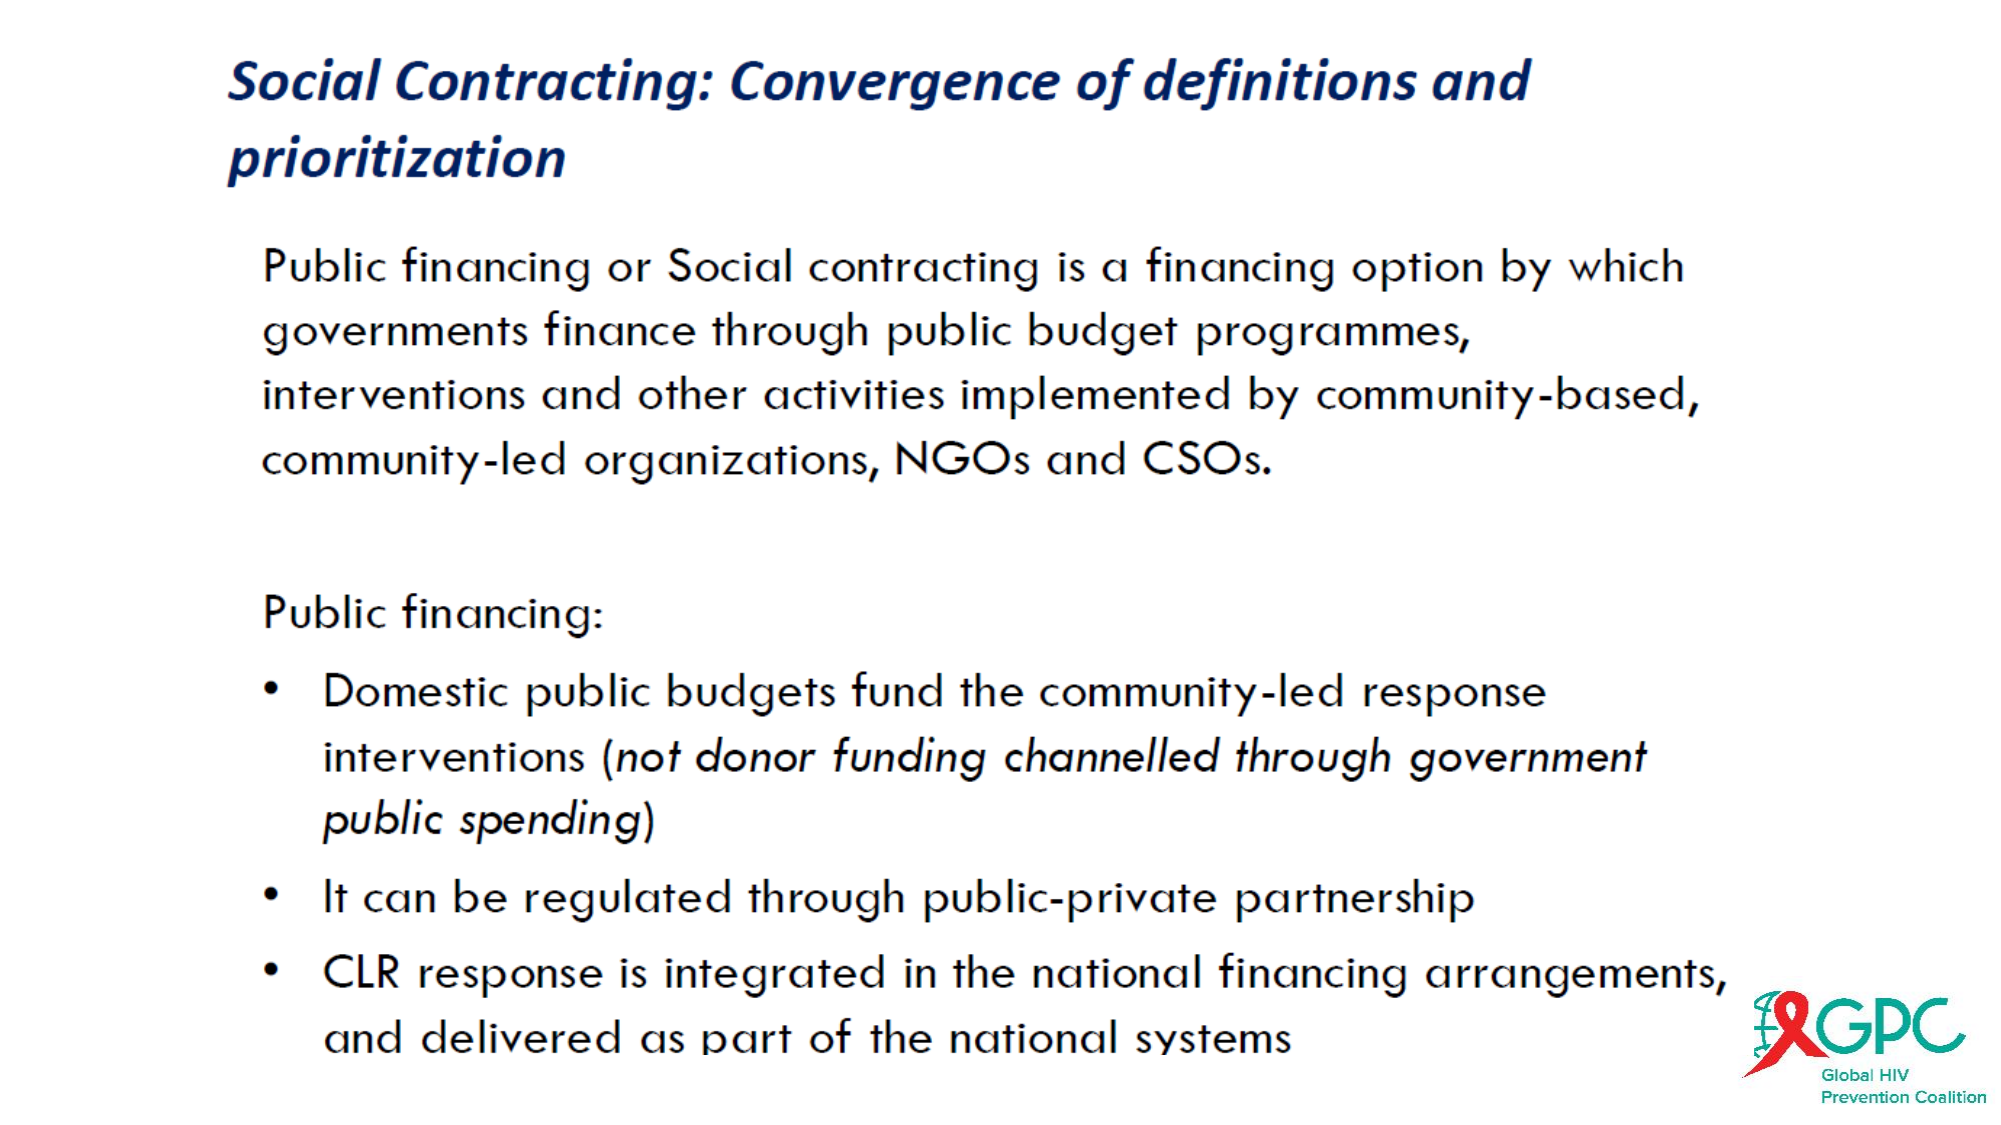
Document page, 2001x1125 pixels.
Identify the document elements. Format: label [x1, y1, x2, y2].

picture [220, 54, 2000, 1125]
